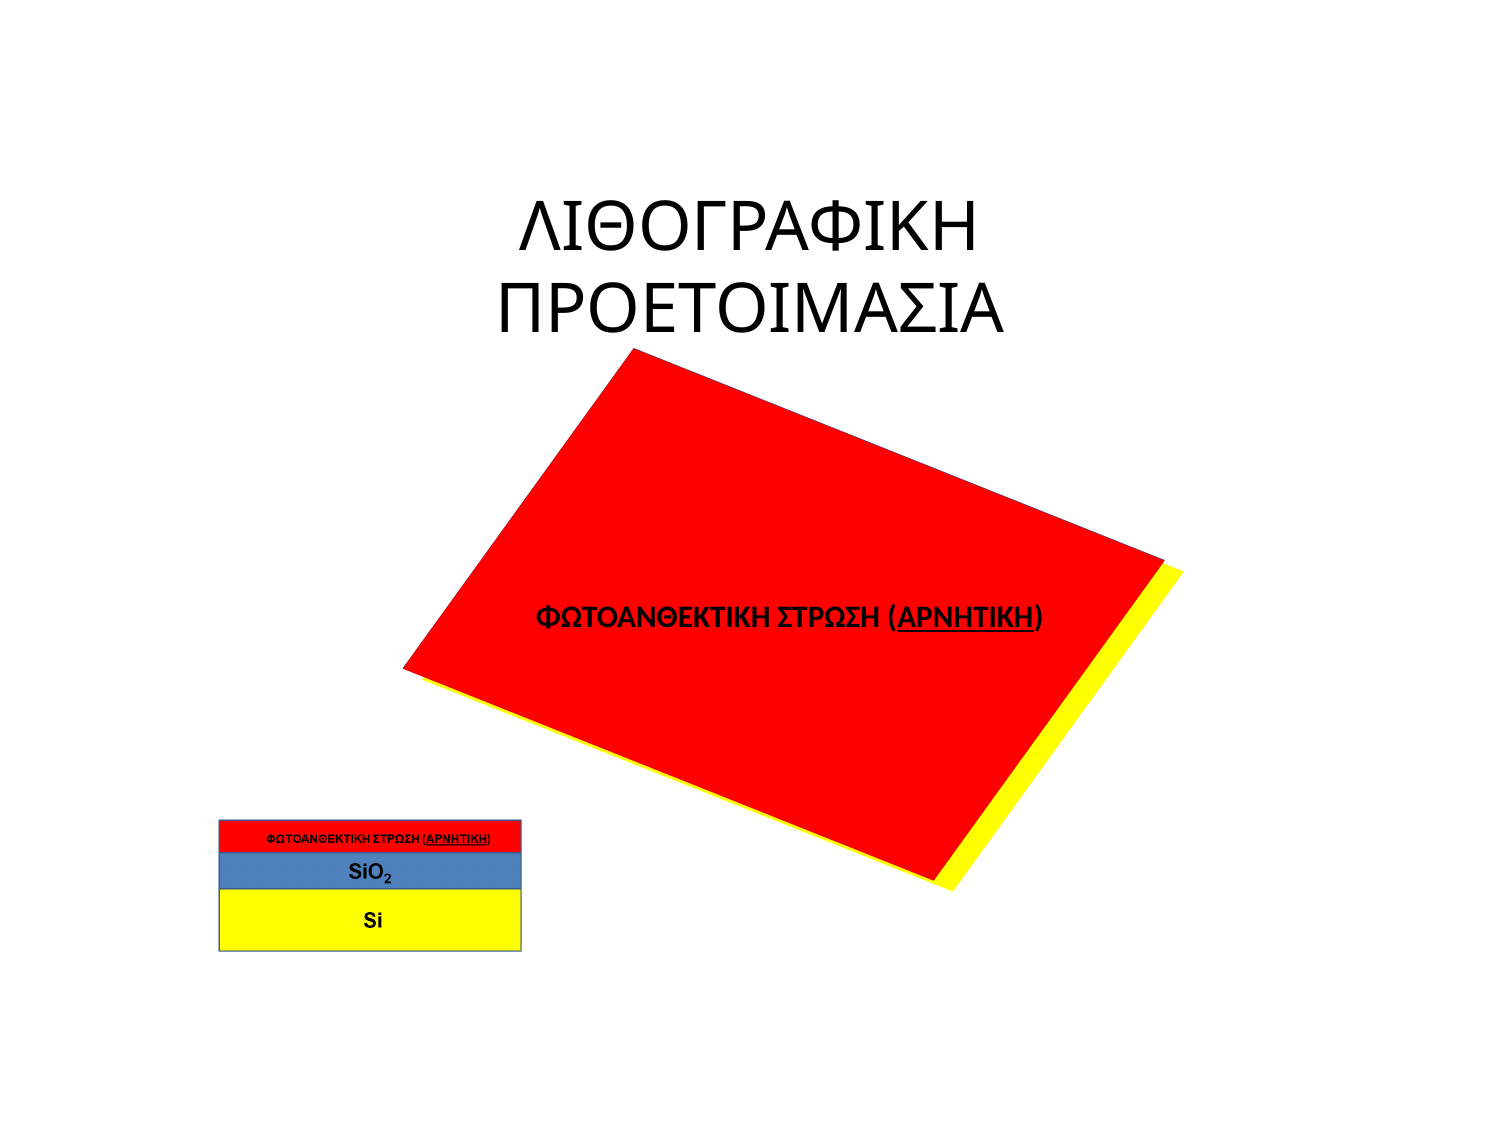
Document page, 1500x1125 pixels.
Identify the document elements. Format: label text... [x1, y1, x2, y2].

text_box [421, 563, 1184, 892]
text_box ΦΩΤΟΑΝΘΕΚΤΙΚΗ ΣΤΡΩΣΗ (ΑΡΝΗΤΙΚΗ) [457, 589, 1122, 642]
picture [218, 819, 522, 952]
text_box ΛΙΘΟΓΡΑΦΙΚΗ ΠΡΟΕΤΟΙΜΑΣΙΑ [243, 174, 1257, 315]
text_box [402, 593, 1106, 881]
text_box [460, 348, 1165, 620]
